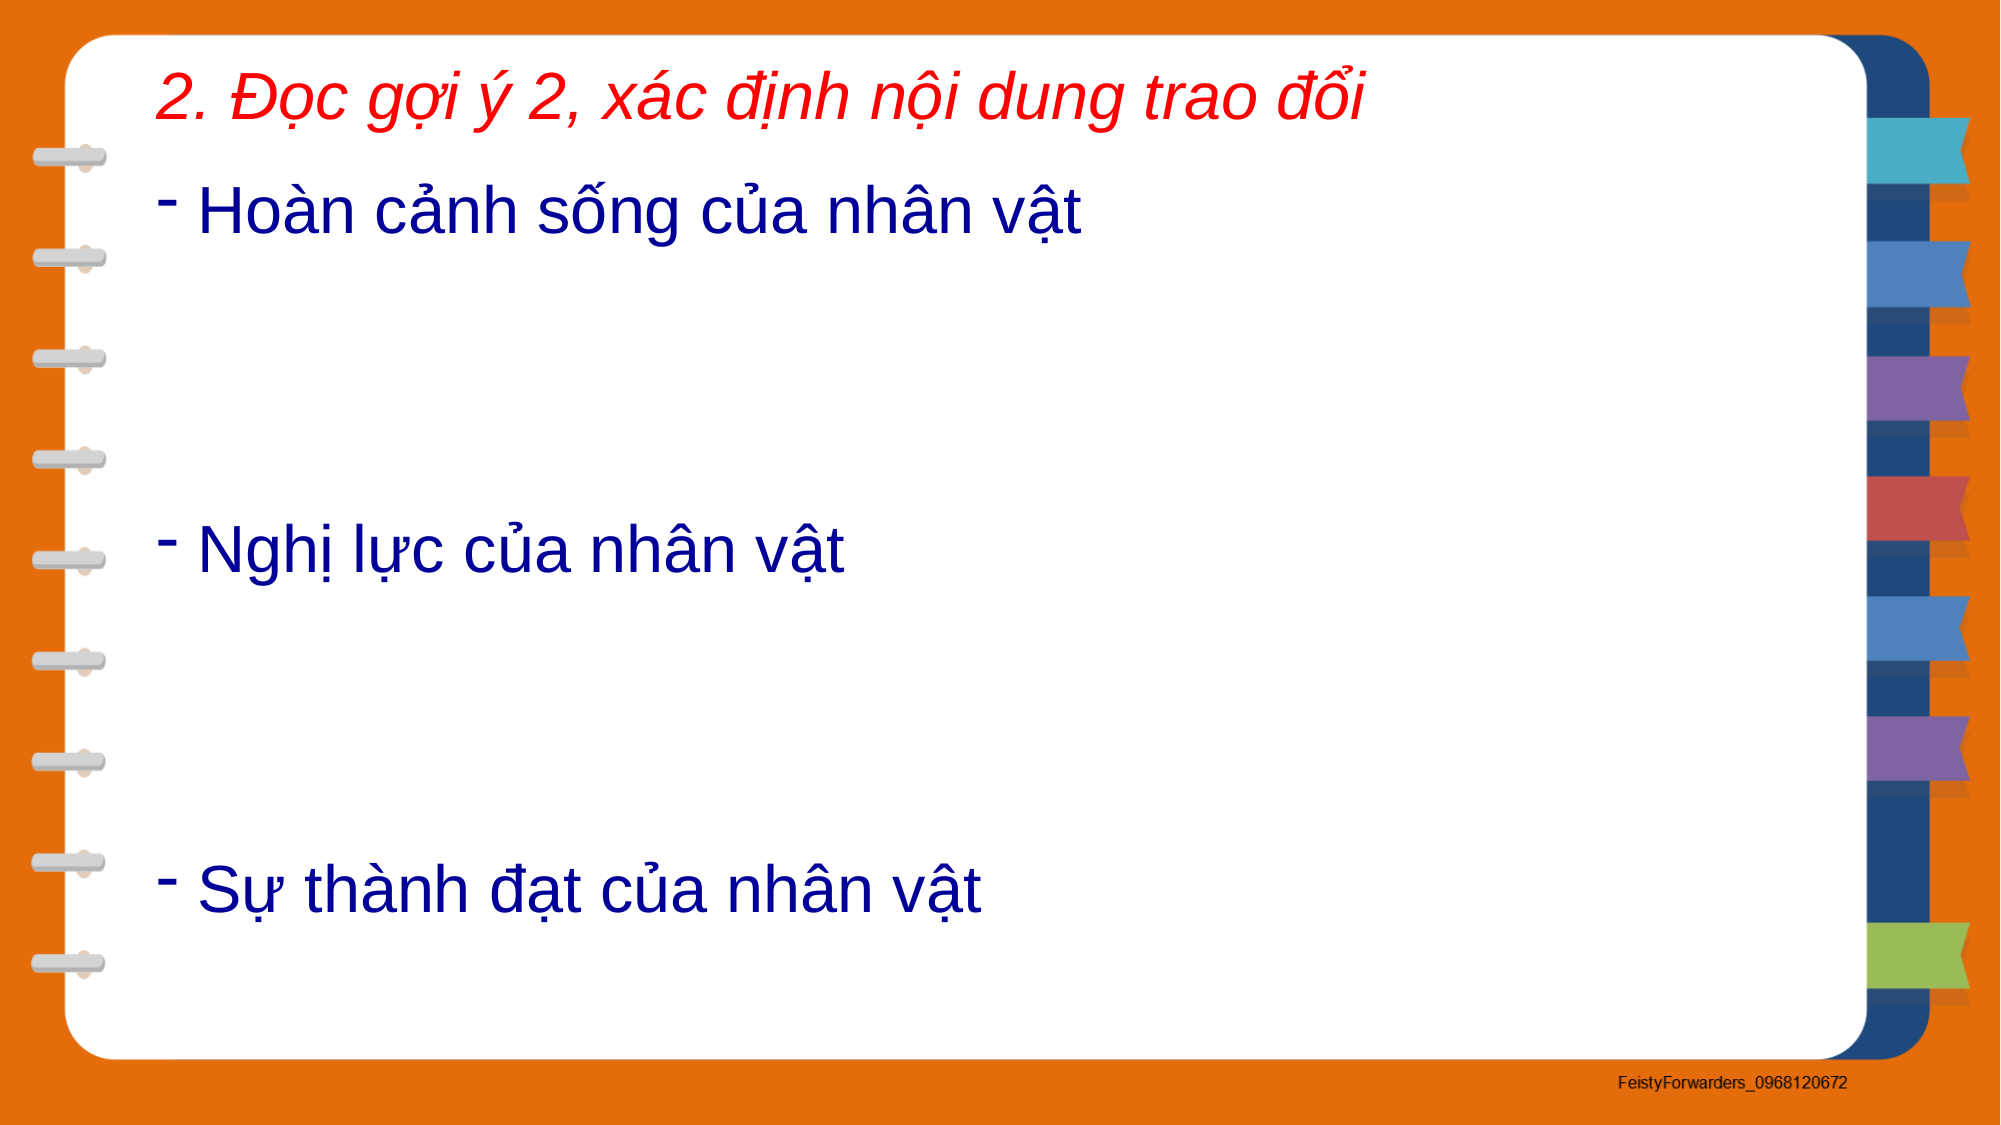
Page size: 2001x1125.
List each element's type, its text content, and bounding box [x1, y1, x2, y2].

picture [0, 0, 2001, 1125]
text_box 2. Đọc gợi ý 2, xác định nội dung trao đổi Hoàn cảnh sống của nhân vật Nghị lực của nhân vật Sự thành đạt của nhân vật [141, 45, 1675, 1125]
